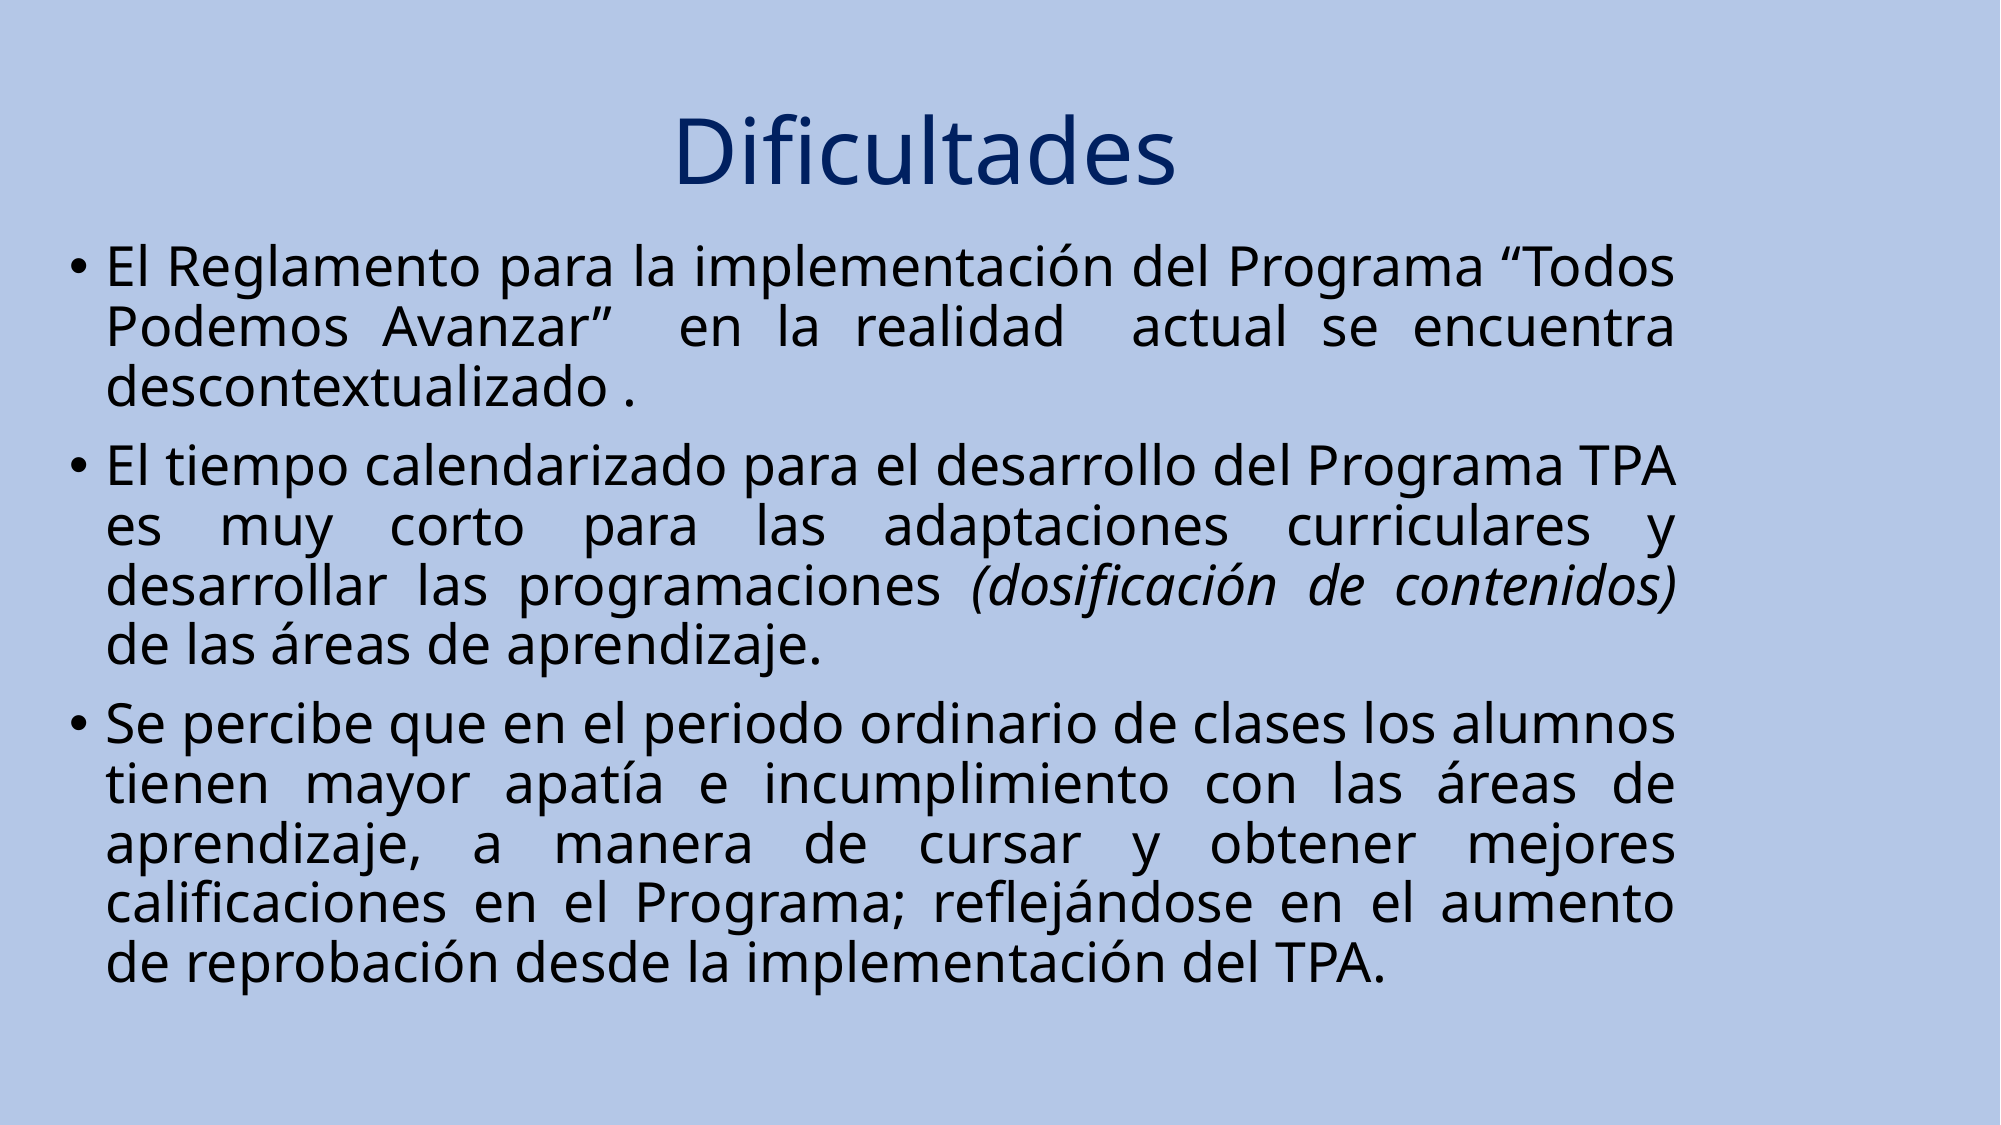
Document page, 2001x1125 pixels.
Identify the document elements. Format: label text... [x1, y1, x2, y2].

list El Reglamento para la implementación del Programa “Todos Podemos Avanzar” en la realidad actual se encuentra descontextualizado . El tiempo calendarizado para el desarrollo del Programa TPA es muy corto para las adaptaciones curriculares y desarrollar las programaciones (dosificación de contenidos) de las áreas de aprendizaje. Se percibe que en el periodo ordinario de clases los alumnos tienen mayor apatía e incumplimiento con las áreas de aprendizaje, a manera de cursar y obtener mejores calificaciones en el Programa; reflejándose en el aumento de reprobación desde la implementación del TPA. [55, 231, 1693, 1012]
title Dificultades [307, 66, 1567, 231]
